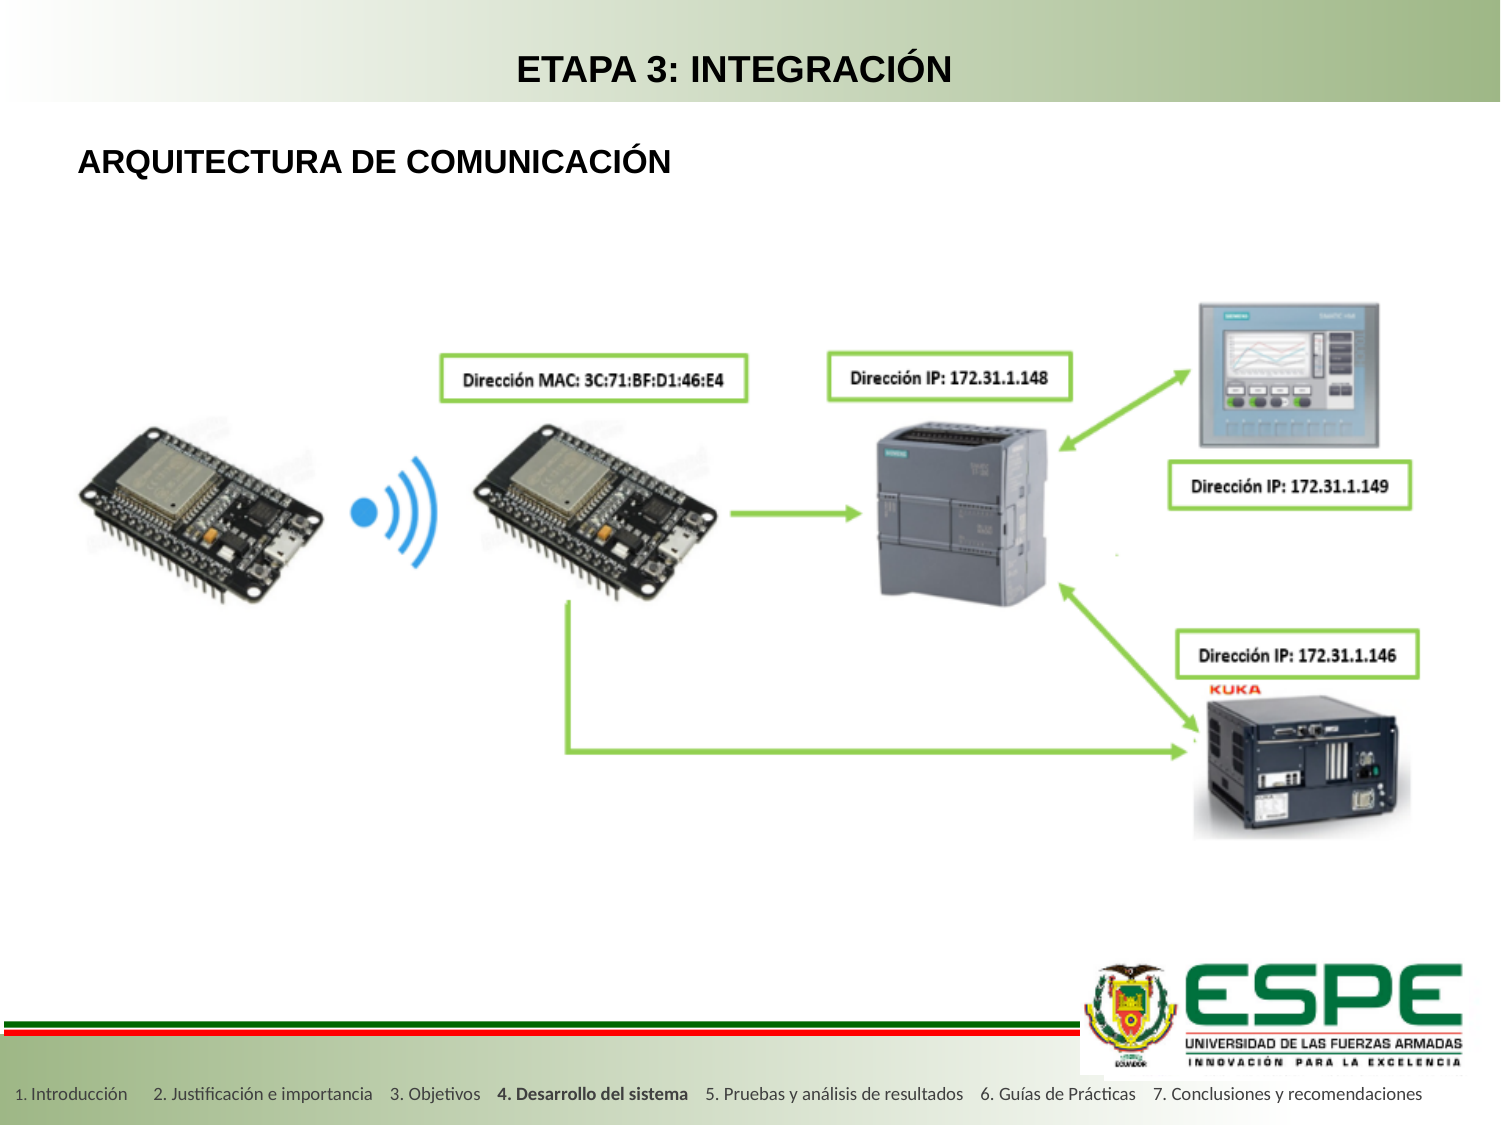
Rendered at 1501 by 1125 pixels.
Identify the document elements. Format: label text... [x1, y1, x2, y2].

picture [1080, 952, 1483, 1075]
text_box ARQUITECTURA DE COMUNICACIÓN [62, 113, 1254, 188]
text_box ETAPA 3: INTEGRACIÓN [501, 37, 968, 98]
text_box 1. Introducción 2. Justificación e importancia 3. Objetivos 4. Desarrollo del sistema 5. Pruebas y análisis de resultados 6. Guías de Prácticas 7. Conclusiones y recomendaciones [0, 1074, 1501, 1112]
picture [72, 293, 1428, 841]
